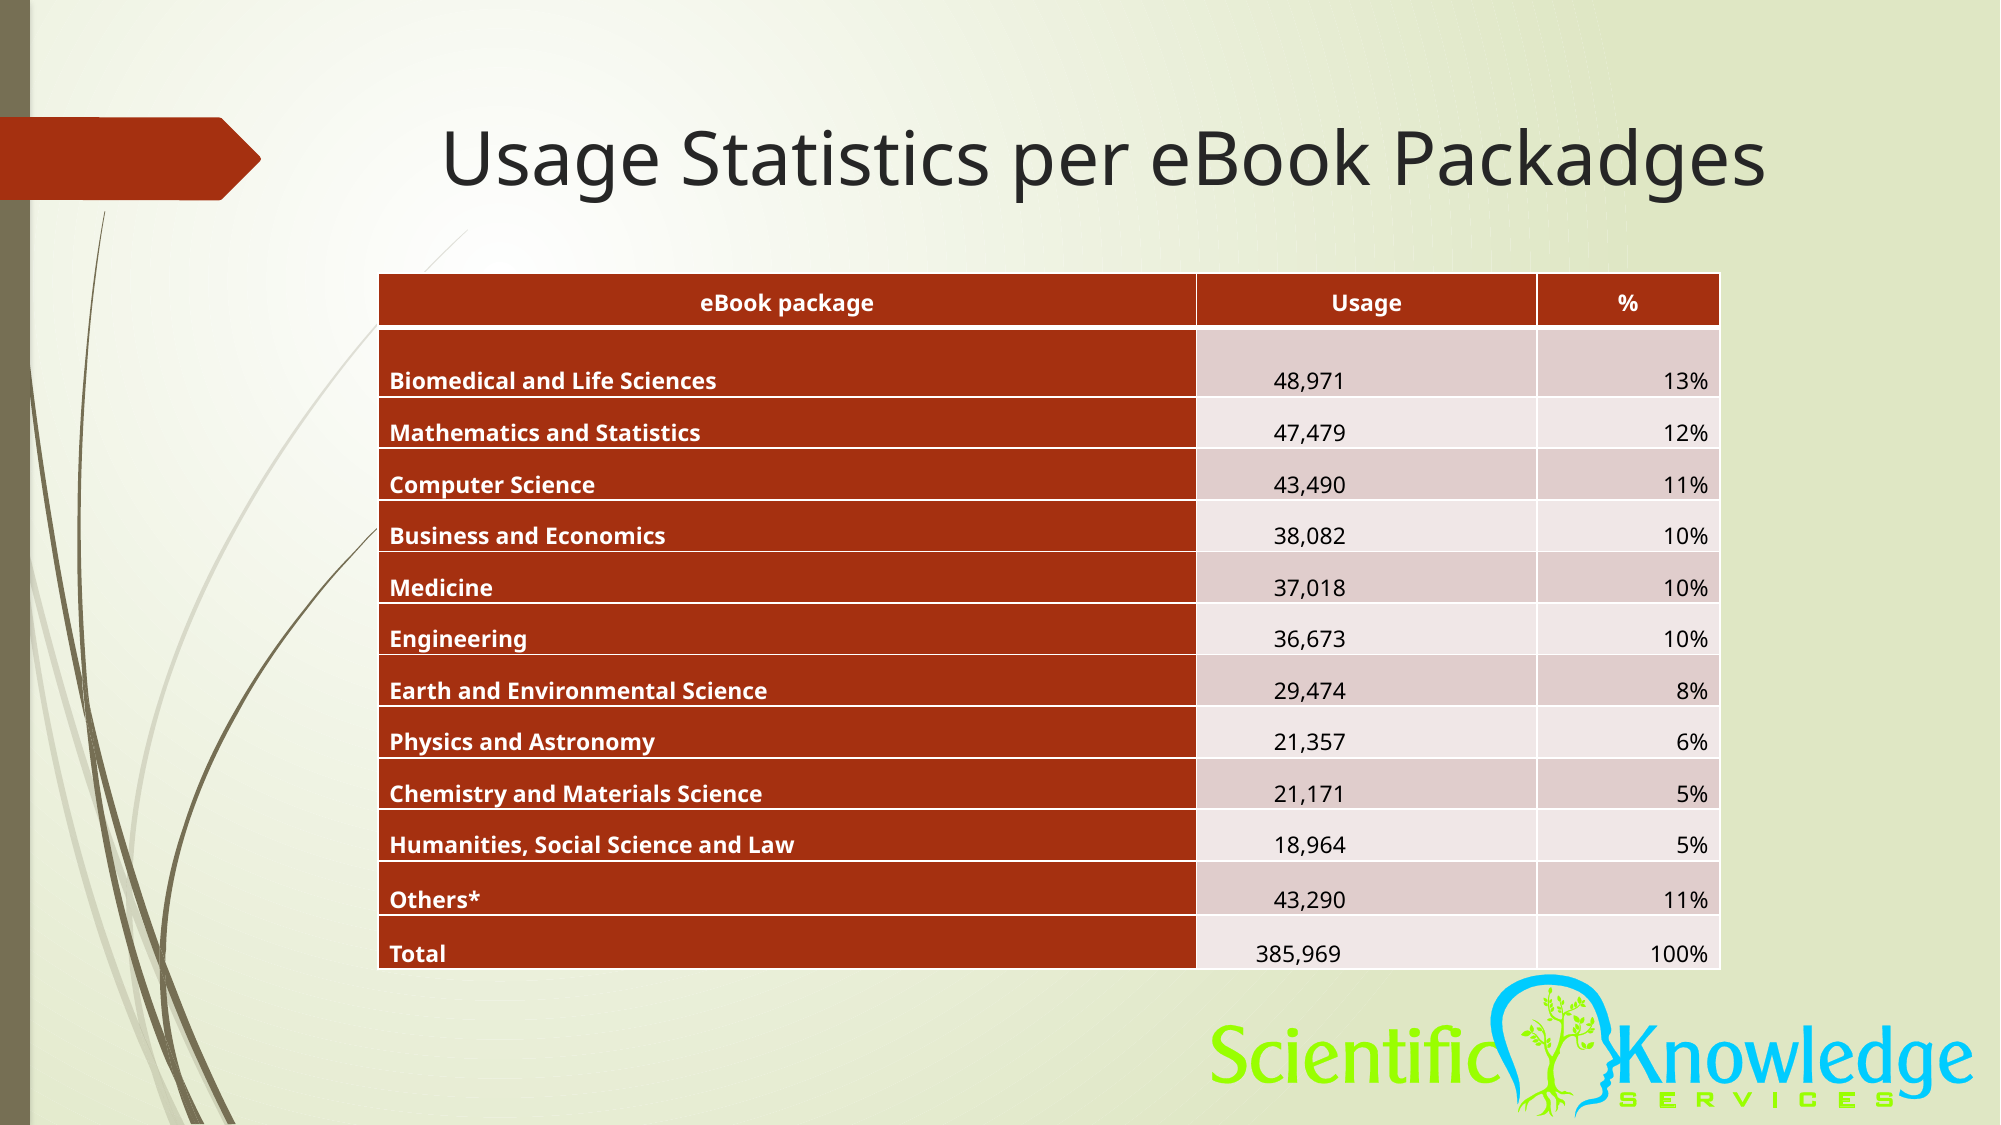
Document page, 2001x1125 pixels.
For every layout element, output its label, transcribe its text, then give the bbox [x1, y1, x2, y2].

table_cell Biomedical and Life Sciences [379, 330, 1196, 396]
table_header eBook package [379, 274, 1196, 325]
table_header % [1538, 274, 1719, 325]
table_cell Medicine [379, 552, 1196, 602]
title Usage Statistics per eBook Packadges [425, 102, 1888, 313]
table_cell 43,290 [1197, 862, 1536, 914]
table_cell 385,969 [1197, 916, 1536, 968]
table_cell 21,171 [1197, 759, 1536, 808]
table_cell 6% [1538, 707, 1719, 757]
table_cell 11% [1538, 862, 1719, 914]
table_cell 11% [1538, 449, 1719, 499]
table_cell 18,964 [1197, 810, 1536, 860]
table_cell 21,357 [1197, 707, 1536, 757]
table_cell Mathematics and Statistics [379, 398, 1196, 447]
table_cell 10% [1538, 501, 1719, 551]
table_header Usage [1197, 274, 1536, 325]
table_cell 13% [1538, 330, 1719, 396]
table_cell 47,479 [1197, 398, 1536, 447]
table_cell Others* [379, 862, 1196, 914]
table_cell 5% [1538, 810, 1719, 860]
table_cell 29,474 [1197, 655, 1536, 705]
table_cell 10% [1538, 552, 1719, 602]
table_cell Computer Science [379, 449, 1196, 499]
table_cell 8% [1538, 655, 1719, 705]
table_cell 36,673 [1197, 604, 1536, 654]
table_cell Total [379, 916, 1196, 968]
table_cell Humanities, Social Science and Law [379, 810, 1196, 860]
table_cell 10% [1538, 604, 1719, 654]
table_cell Physics and Astronomy [379, 707, 1196, 757]
table_cell 37,018 [1197, 552, 1536, 602]
table_cell Chemistry and Materials Science [379, 759, 1196, 808]
table_cell 100% [1538, 916, 1719, 968]
picture [1207, 969, 1976, 1124]
table_cell Engineering [379, 604, 1196, 654]
table_cell 12% [1538, 398, 1719, 447]
table_cell Business and Economics [379, 501, 1196, 551]
table_cell 5% [1538, 759, 1719, 808]
table_cell Earth and Environmental Science [379, 655, 1196, 705]
table_cell 38,082 [1197, 501, 1536, 551]
table_cell 48,971 [1197, 330, 1536, 396]
table_cell 43,490 [1197, 449, 1536, 499]
